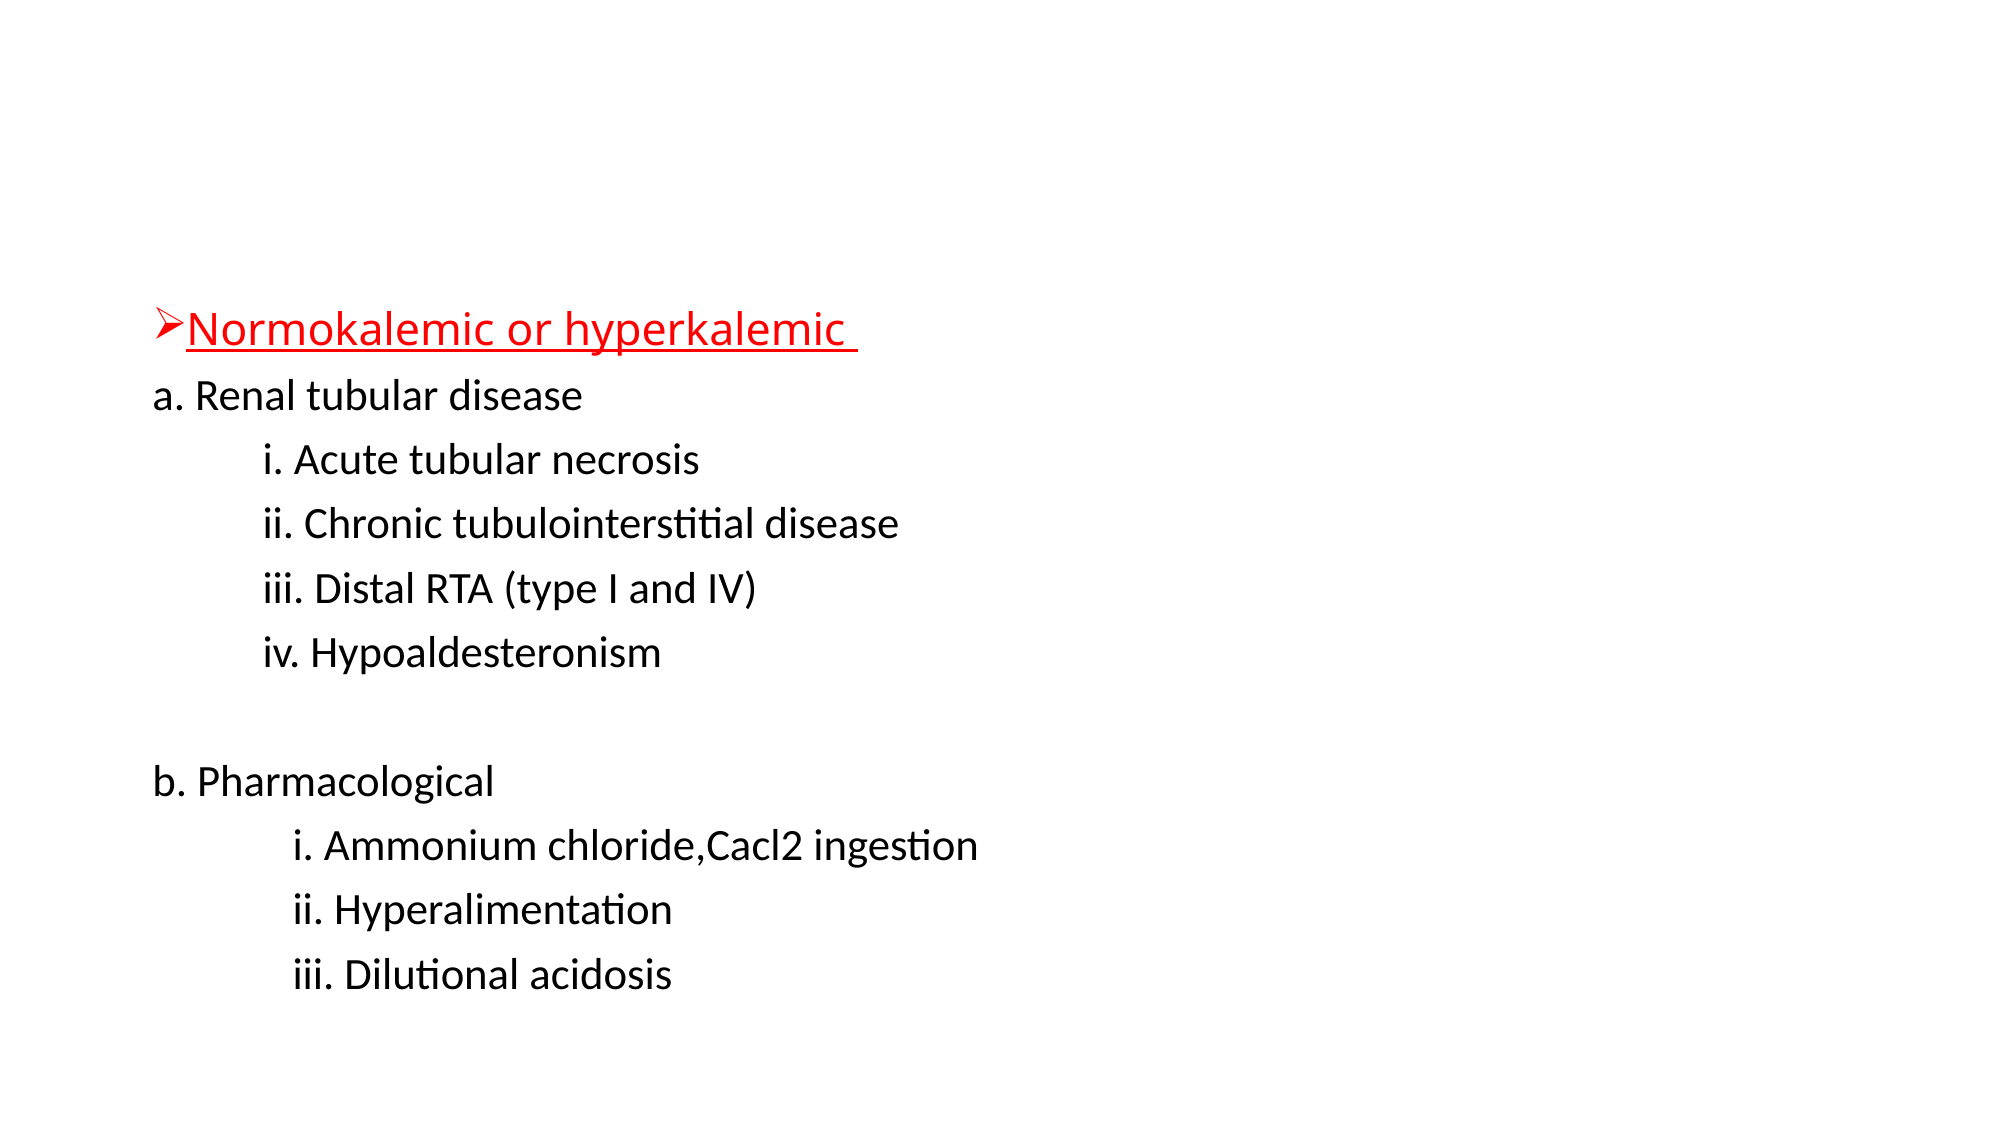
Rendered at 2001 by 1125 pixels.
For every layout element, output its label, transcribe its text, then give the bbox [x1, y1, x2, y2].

list Normokalemic or hyperkalemic a. Renal tubular disease i. Acute tubular necrosis ii. Chronic tubulointerstitial disease iii. Distal RTA (type I and IV) iv. Hypoaldesteronism b. Pharmacological i. Ammonium chloride,Cacl2 ingestion ii. Hyperalimentation iii. Dilutional acidosis [137, 299, 1863, 1014]
